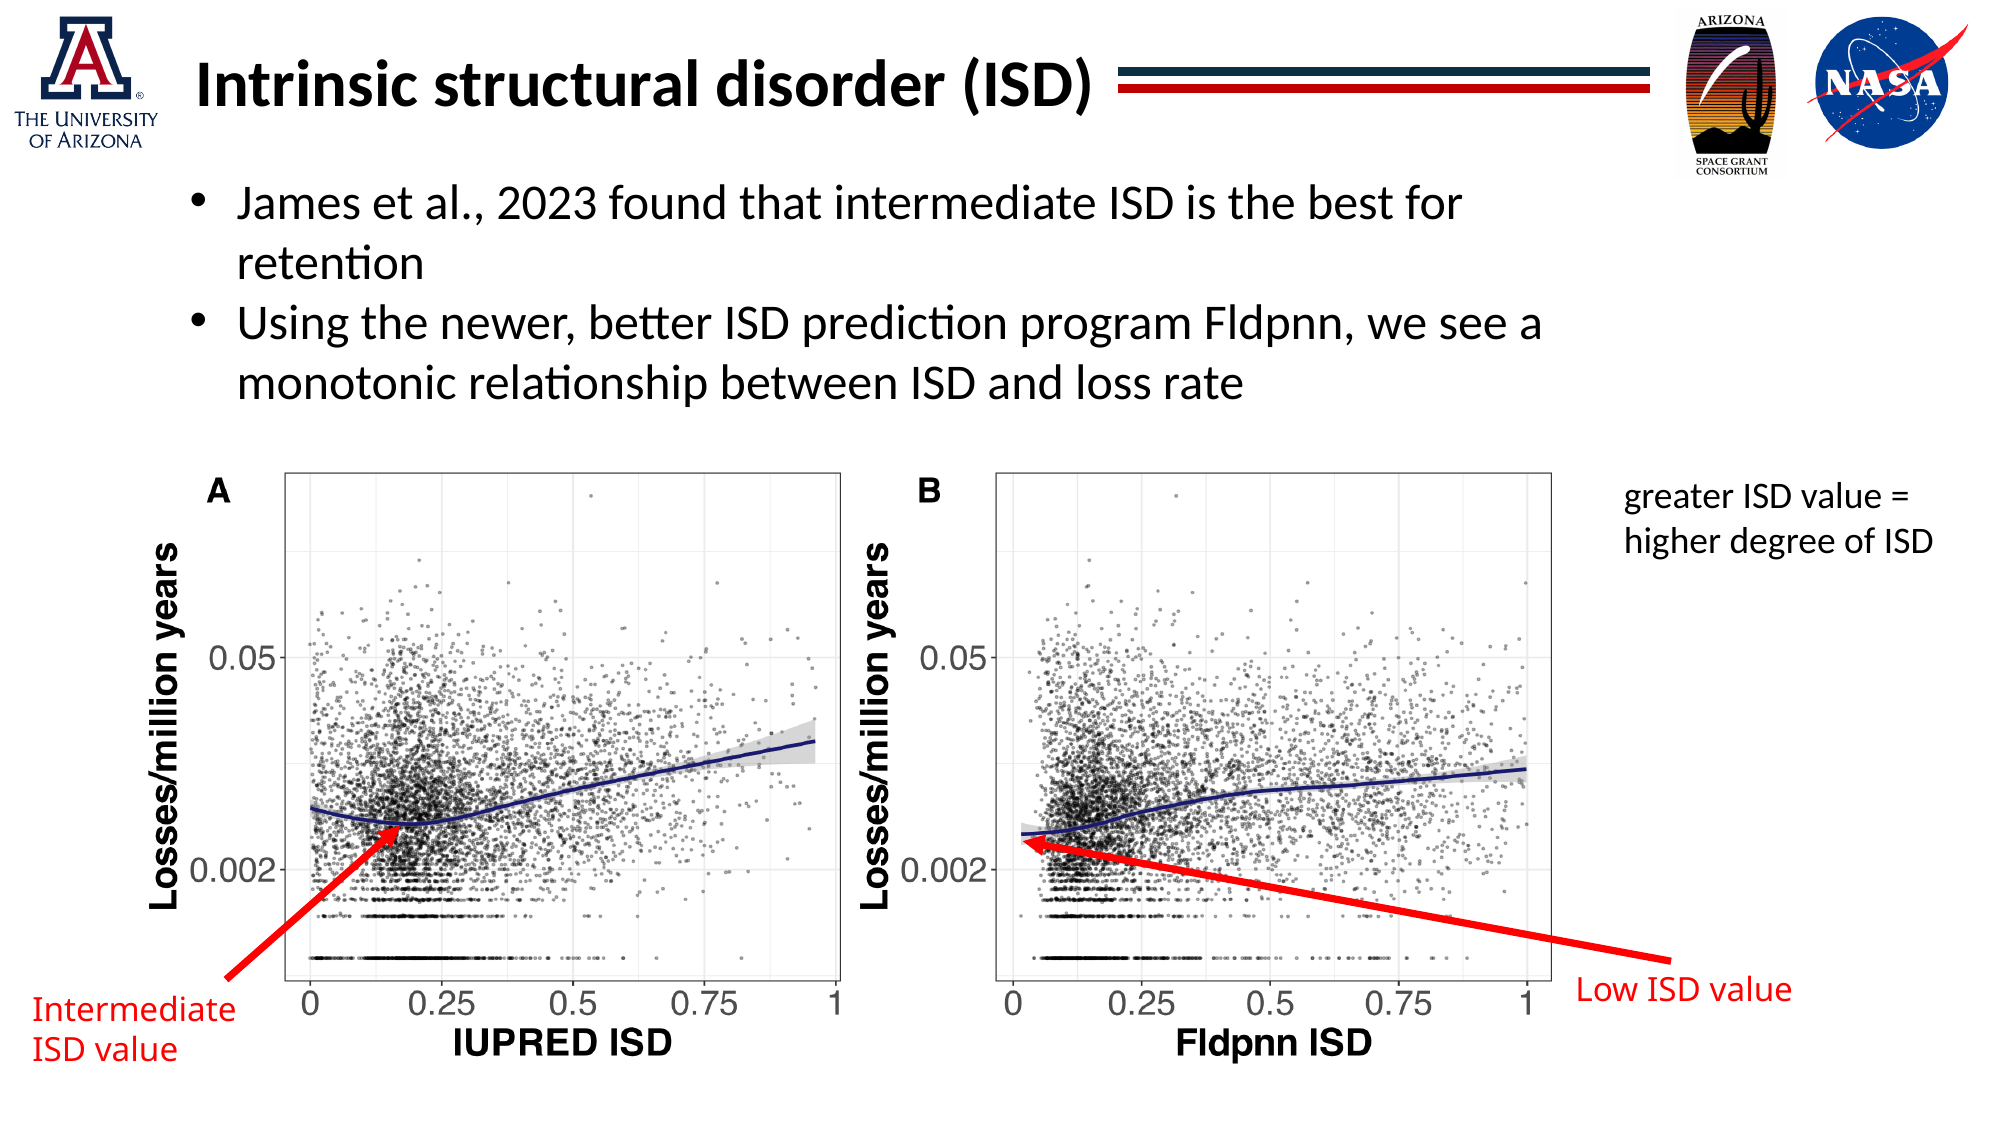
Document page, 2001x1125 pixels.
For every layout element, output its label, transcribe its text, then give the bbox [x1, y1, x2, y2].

text_box Intermediate ISD value [17, 980, 306, 1075]
text_box Low ISD value [1562, 961, 1839, 1016]
picture [1805, 15, 1969, 156]
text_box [1022, 52, 1674, 108]
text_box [225, 825, 401, 981]
text_box Intrinsic structural disorder (ISD) [180, 32, 1120, 127]
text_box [1022, 840, 1672, 962]
text_box greater ISD value = higher degree of ISD [1608, 464, 1962, 569]
picture [13, 13, 158, 149]
picture [1674, 7, 1786, 179]
text_box James et al., 2023 found that intermediate ISD is the best for retention Using the newer, better ISD prediction program Fldpnn, we see a monotonic relationship between ISD and loss rate [174, 161, 1648, 417]
picture [139, 463, 1562, 1073]
